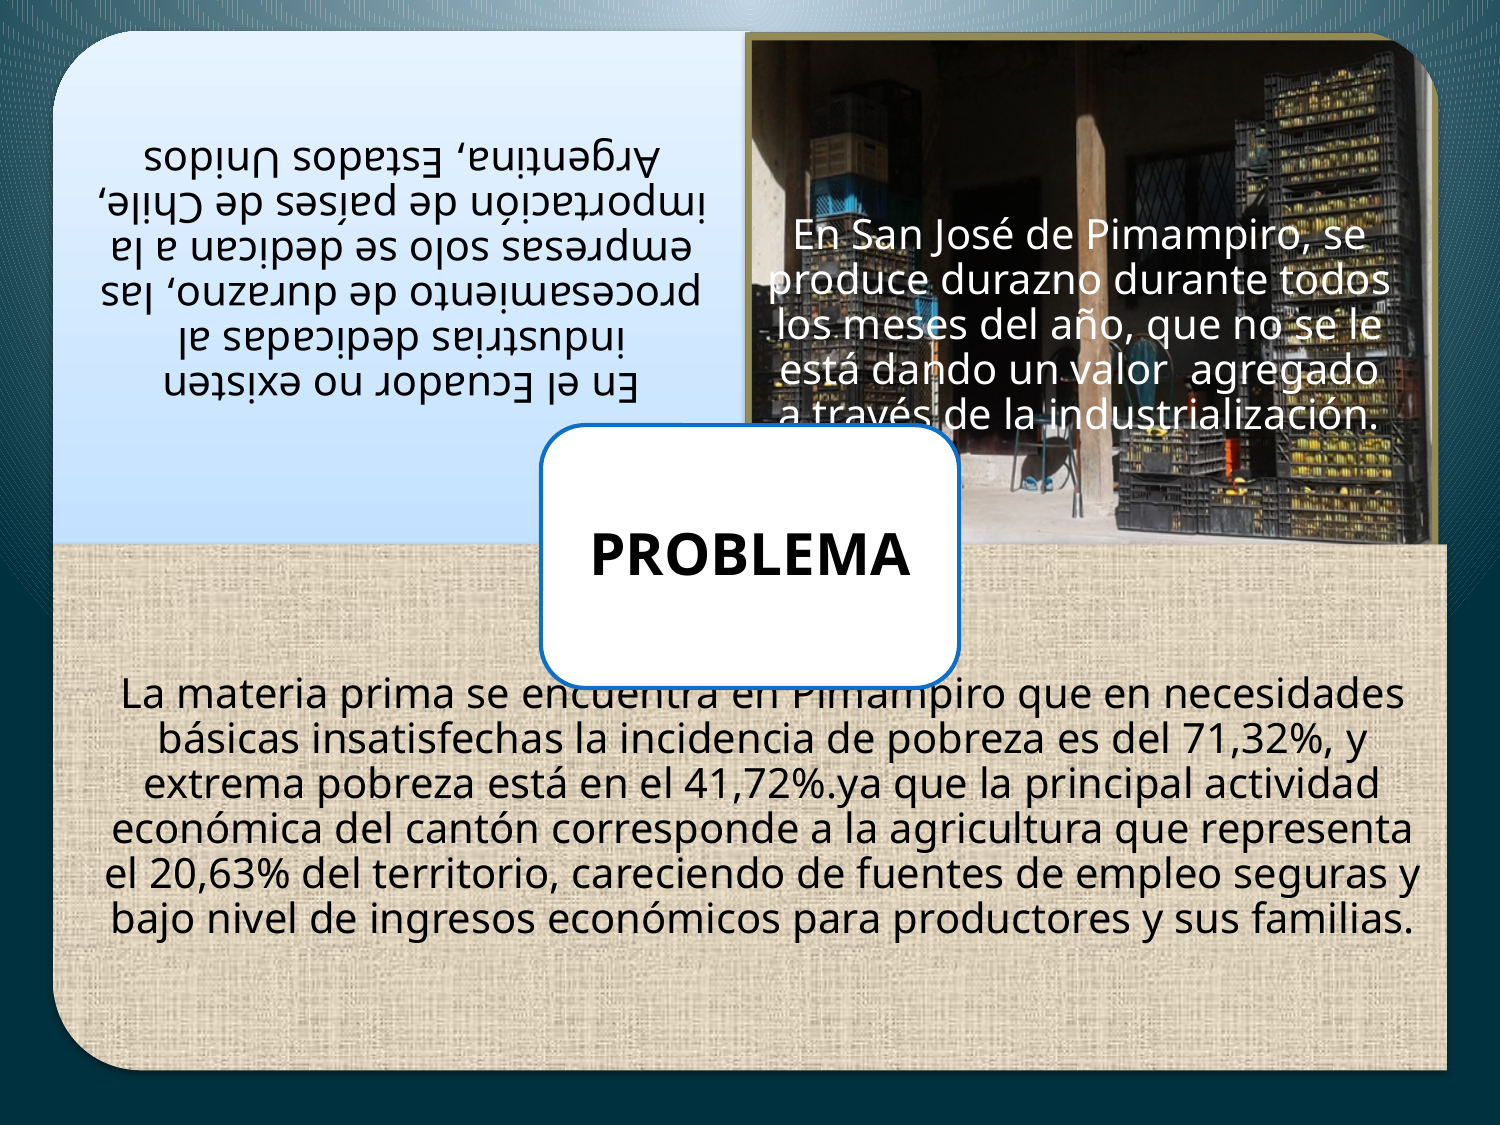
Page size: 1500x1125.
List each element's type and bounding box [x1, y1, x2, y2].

text_box [52, 30, 1448, 1083]
